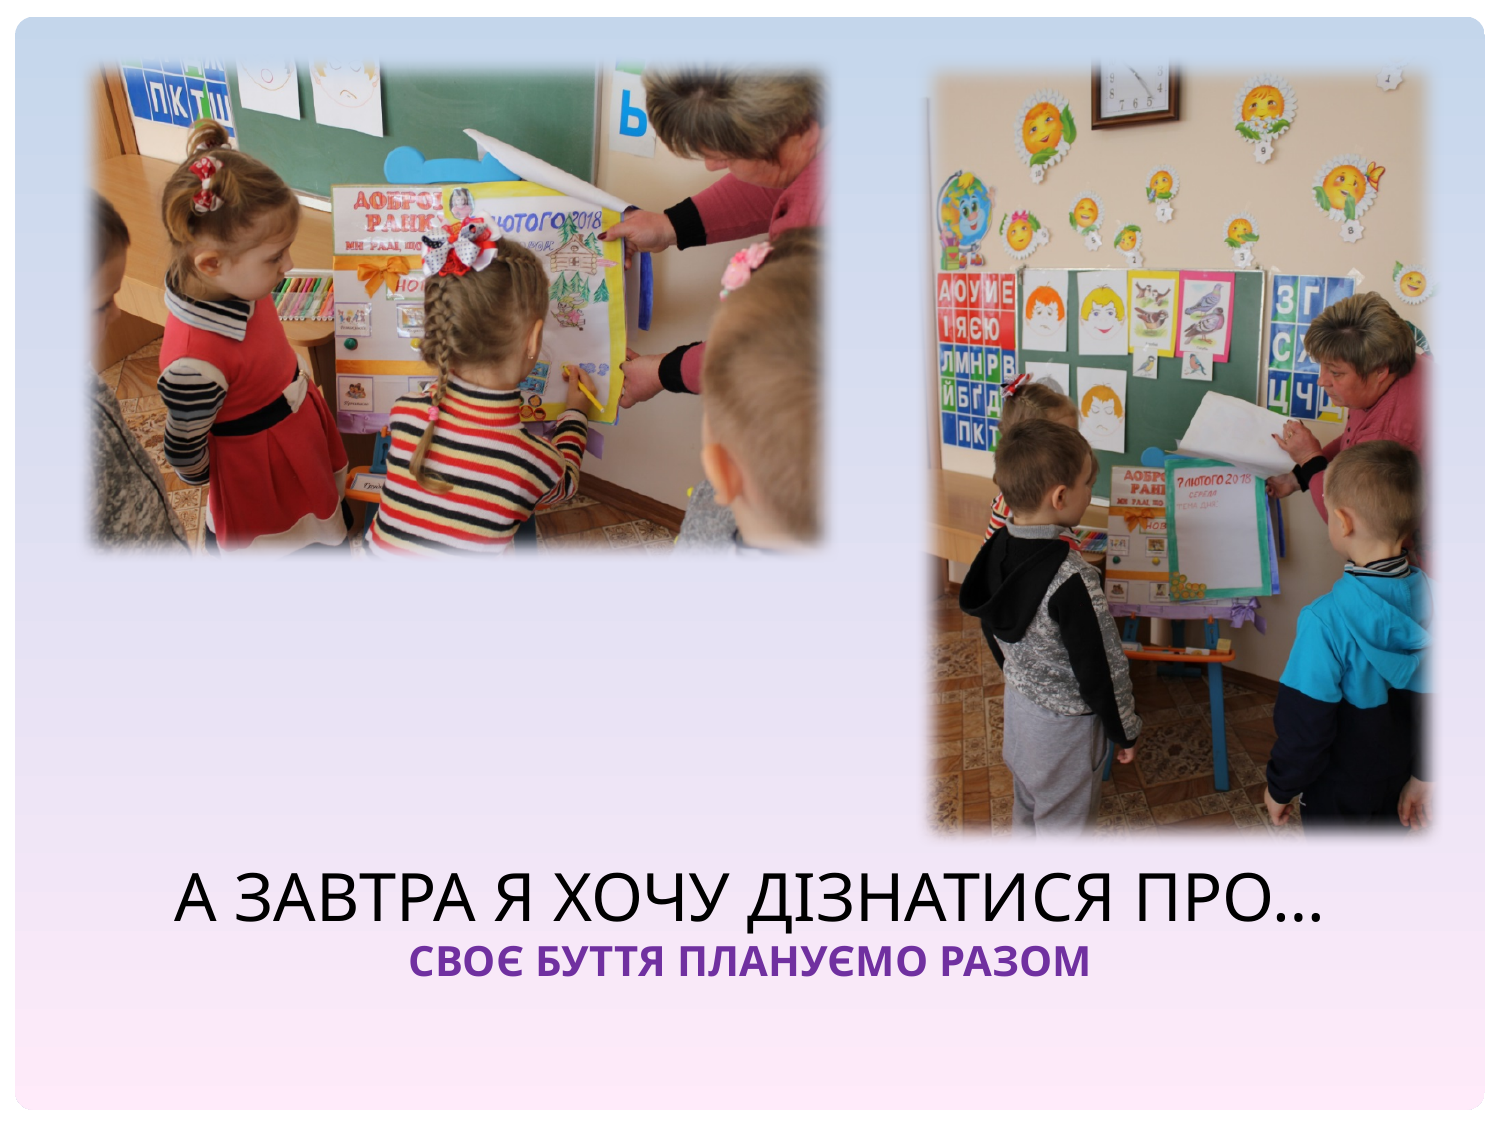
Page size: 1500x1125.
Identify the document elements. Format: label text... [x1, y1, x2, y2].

picture [915, 54, 1445, 848]
text_box А ЗАВТРА Я ХОЧУ ДІЗНАТИСЯ ПРО… СВОЄ БУТТЯ ПЛАНУЄМО РАЗОМ [29, 847, 1471, 993]
picture [76, 54, 839, 563]
